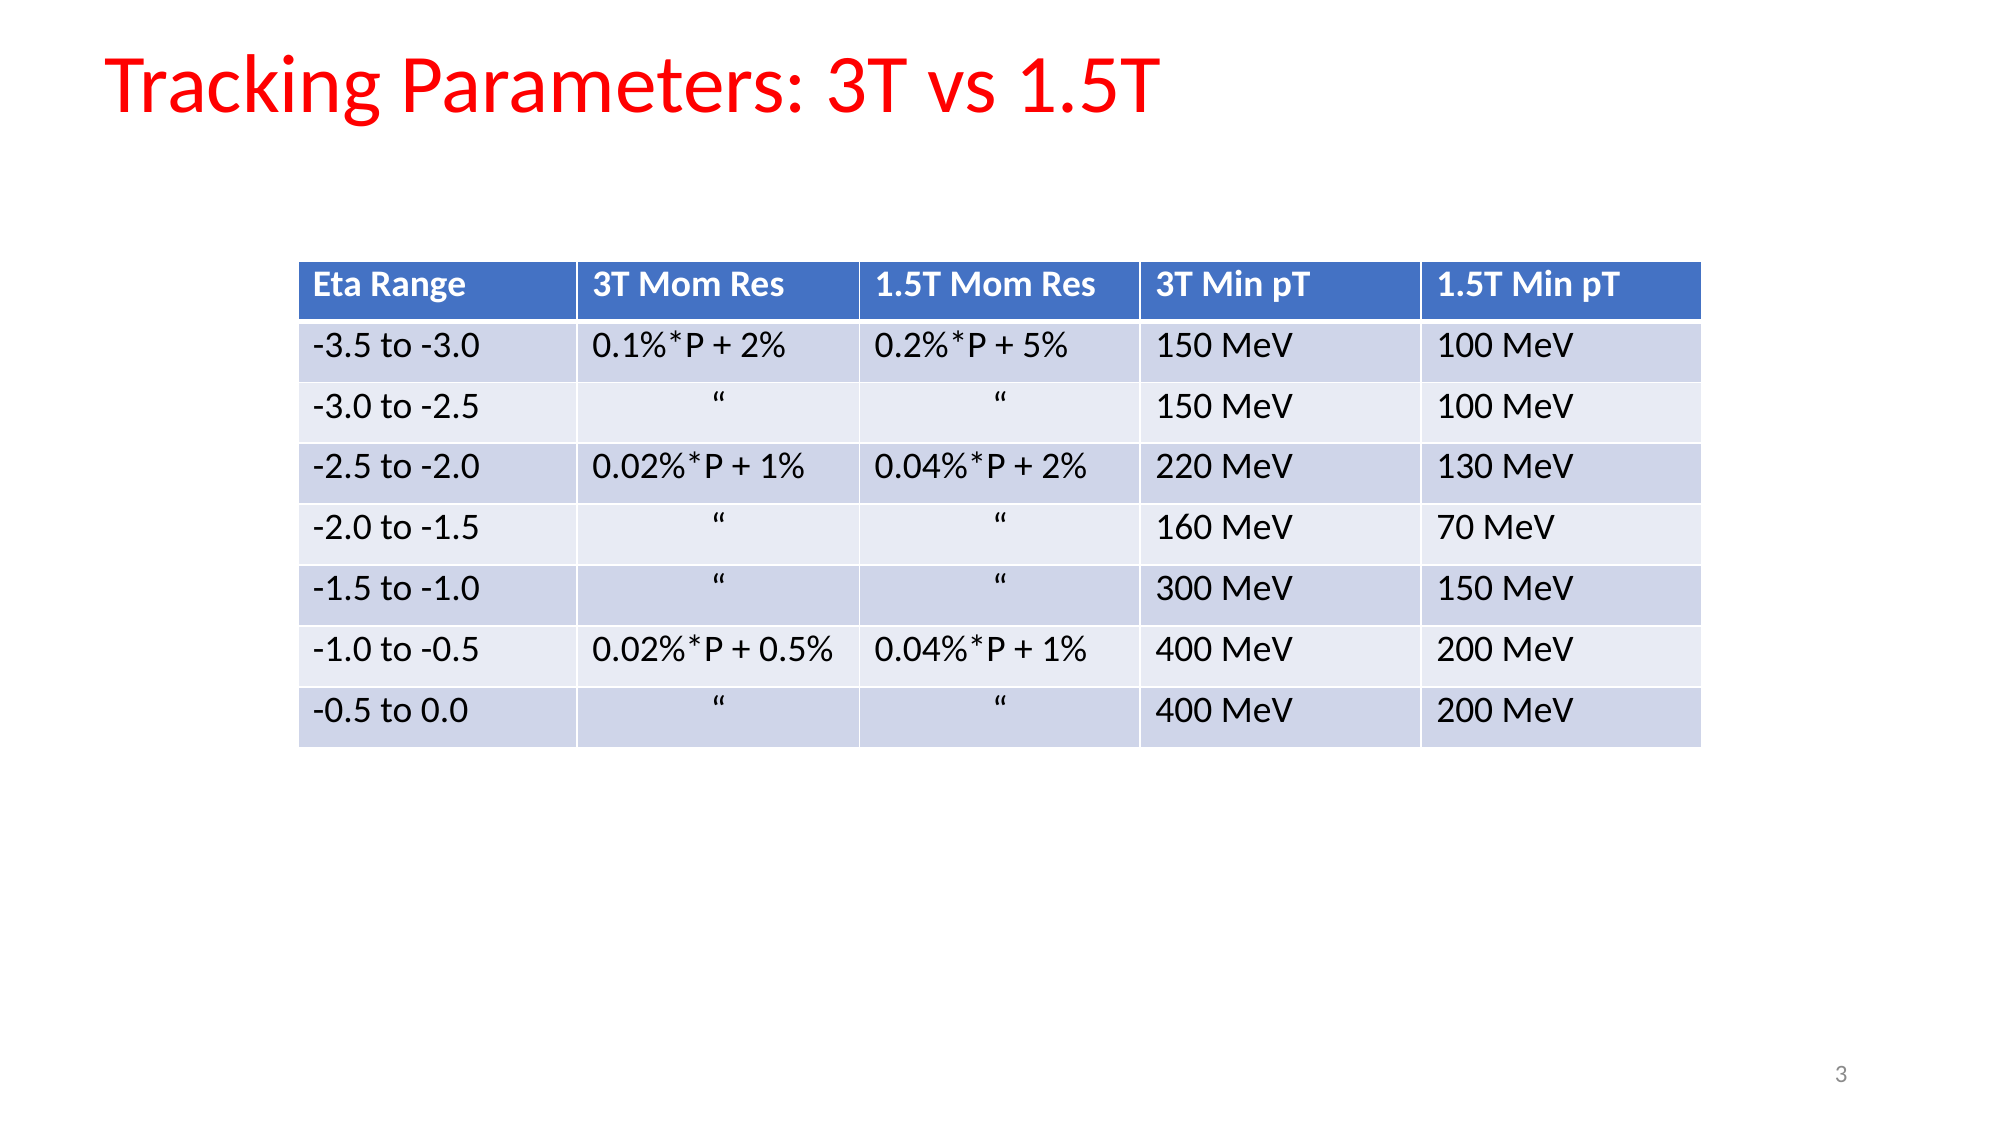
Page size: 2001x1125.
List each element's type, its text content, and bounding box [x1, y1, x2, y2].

table_header 1.5T Min pT [1422, 262, 1701, 319]
slide_number 3 [1412, 1042, 1863, 1103]
table_cell -1.0 to -0.5 [299, 627, 576, 686]
table_header 3T Min pT [1141, 262, 1420, 319]
table_cell “ [578, 688, 859, 747]
table_cell -0.5 to 0.0 [299, 688, 576, 747]
table_cell 220 MeV [1141, 444, 1420, 503]
text_box Tracking Parameters: 3T vs 1.5T [89, 22, 1459, 137]
table_cell 150 MeV [1422, 566, 1701, 625]
table_cell “ [860, 688, 1139, 747]
table_cell 0.1%*P + 2% [578, 324, 859, 382]
table_cell 400 MeV [1141, 688, 1420, 747]
table_cell 0.04%*P + 1% [860, 627, 1139, 686]
table_header 1.5T Mom Res [860, 262, 1139, 319]
table_cell “ [860, 383, 1139, 442]
table_cell 200 MeV [1422, 627, 1701, 686]
table_cell 100 MeV [1422, 324, 1701, 382]
table_cell -3.5 to -3.0 [299, 324, 576, 382]
table_cell 150 MeV [1141, 383, 1420, 442]
table_cell 0.02%*P + 0.5% [578, 627, 859, 686]
table_cell 400 MeV [1141, 627, 1420, 686]
table_cell 130 MeV [1422, 444, 1701, 503]
table_cell 70 MeV [1422, 505, 1701, 564]
table_cell “ [578, 566, 859, 625]
table_cell 160 MeV [1141, 505, 1420, 564]
table_header Eta Range [299, 262, 576, 319]
table_cell 150 MeV [1141, 324, 1420, 382]
table_cell -1.5 to -1.0 [299, 566, 576, 625]
table_cell 100 MeV [1422, 383, 1701, 442]
table_cell “ [860, 505, 1139, 564]
table_cell 0.04%*P + 2% [860, 444, 1139, 503]
table_header 3T Mom Res [578, 262, 859, 319]
table_cell -2.0 to -1.5 [299, 505, 576, 564]
table_cell “ [860, 566, 1139, 625]
table_cell “ [578, 505, 859, 564]
table_cell -3.0 to -2.5 [299, 383, 576, 442]
table_cell -2.5 to -2.0 [299, 444, 576, 503]
table_cell 0.2%*P + 5% [860, 324, 1139, 382]
table_cell “ [578, 383, 859, 442]
table_cell 200 MeV [1422, 688, 1701, 747]
table_cell 300 MeV [1141, 566, 1420, 625]
table_cell 0.02%*P + 1% [578, 444, 859, 503]
